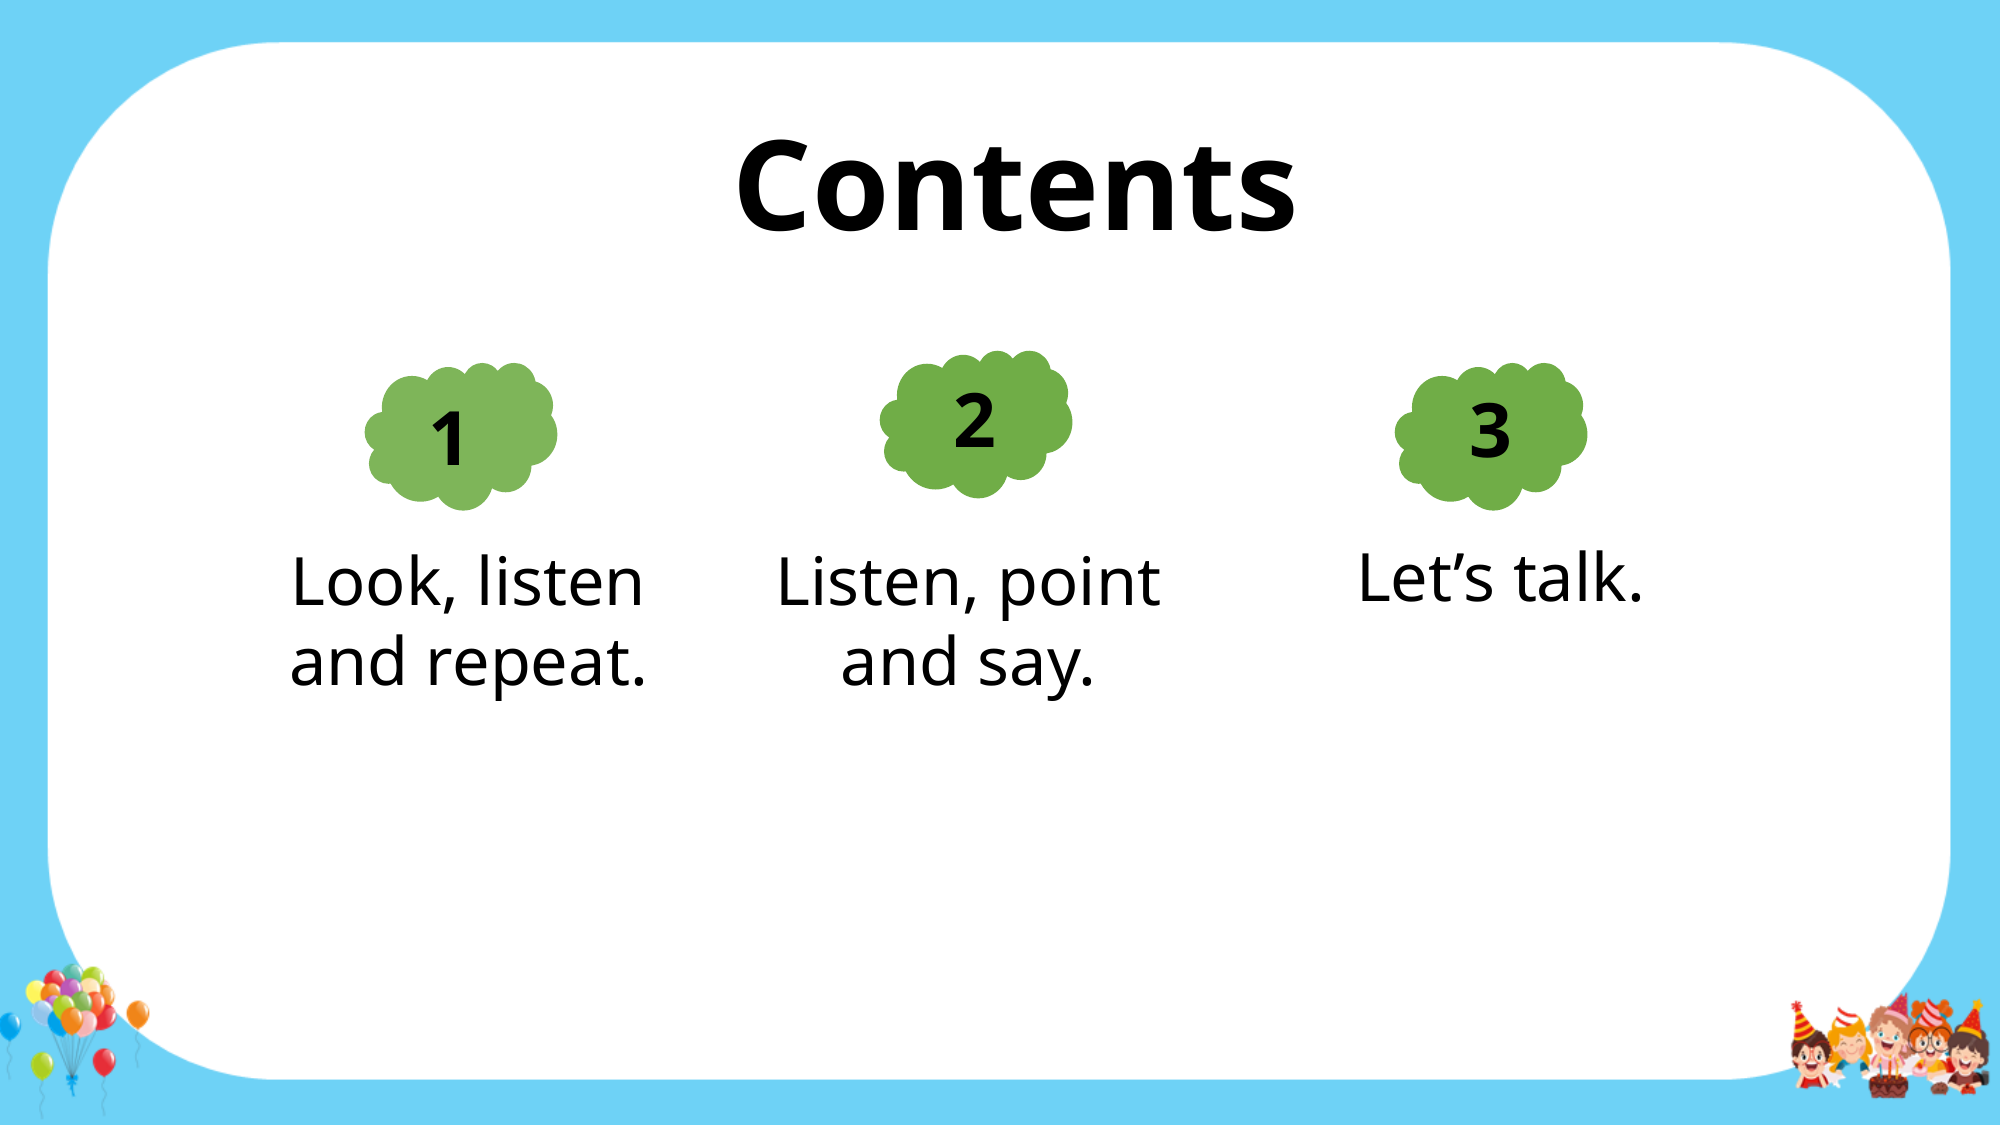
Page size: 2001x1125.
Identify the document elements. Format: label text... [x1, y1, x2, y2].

picture [0, 0, 2000, 1125]
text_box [233, 362, 705, 675]
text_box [1265, 362, 1737, 672]
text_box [733, 350, 1205, 675]
text_box Contents [716, 97, 1315, 263]
